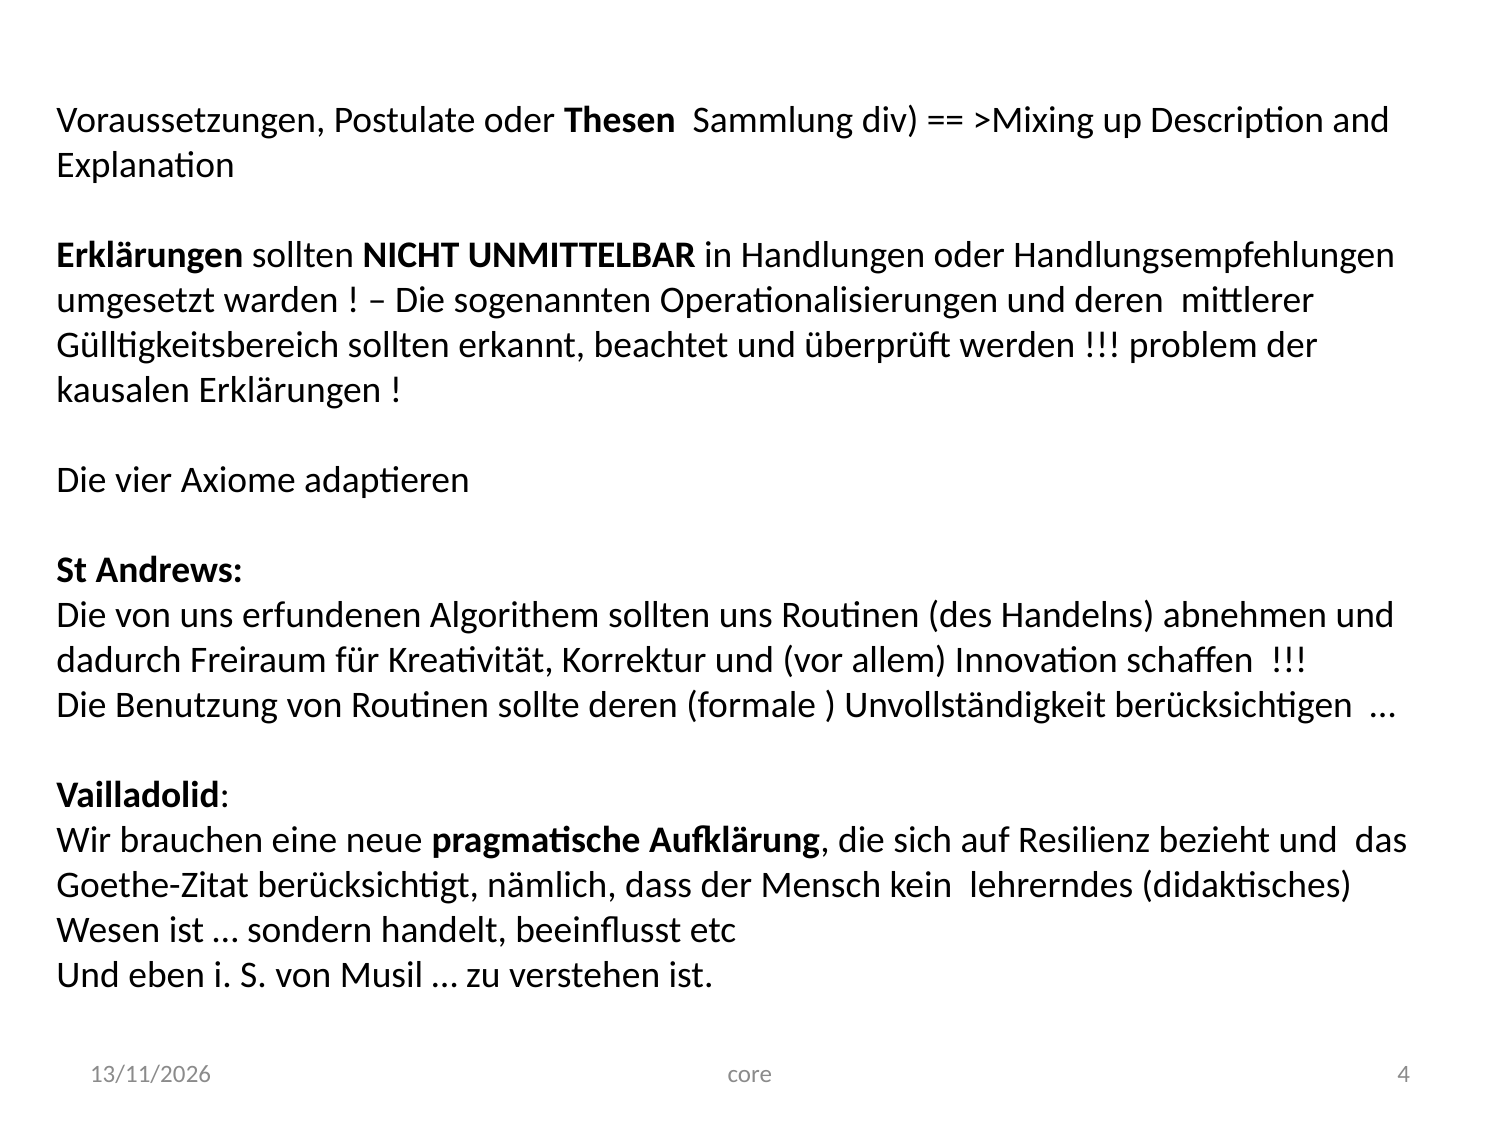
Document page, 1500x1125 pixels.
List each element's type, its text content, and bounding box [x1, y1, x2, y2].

text_box Voraussetzungen, Postulate oder Thesen Sammlung div) == >Mixing up Description and Explanation Erklärungen sollten nicht unmittelbar in Handlungen oder Handlungsempfehlungen umgesetzt warden ! – Die sogenannten Operationalisierungen und deren mittlerer Gülltigkeitsbereich sollten erkannt, beachtet und überprüft werden !!! problem der kausalen Erklärungen ! Die vier Axiome adaptieren St Andrews: Die von uns erfundenen Algorithem sollten uns Routinen (des Handelns) abnehmen und dadurch Freiraum für Kreativität, Korrektur und (vor allem) Innovation schaffen !!! Die Benutzung von Routinen sollte deren (formale ) Unvollständigkeit berücksichtigen … Vailladolid: Wir brauchen eine neue pragmatische Aufklärung, die sich auf Resilienz bezieht und das Goethe-Zitat berücksichtigt, nämlich, dass der Mensch kein lehrerndes (didaktisches) Wesen ist … sondern handelt, beeinflusst etc Und eben i. S. von Musil … zu verstehen ist. [41, 88, 1451, 1048]
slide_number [75, 1048, 425, 1103]
footer core [512, 1048, 988, 1103]
slide_number 4 [1074, 1048, 1425, 1103]
